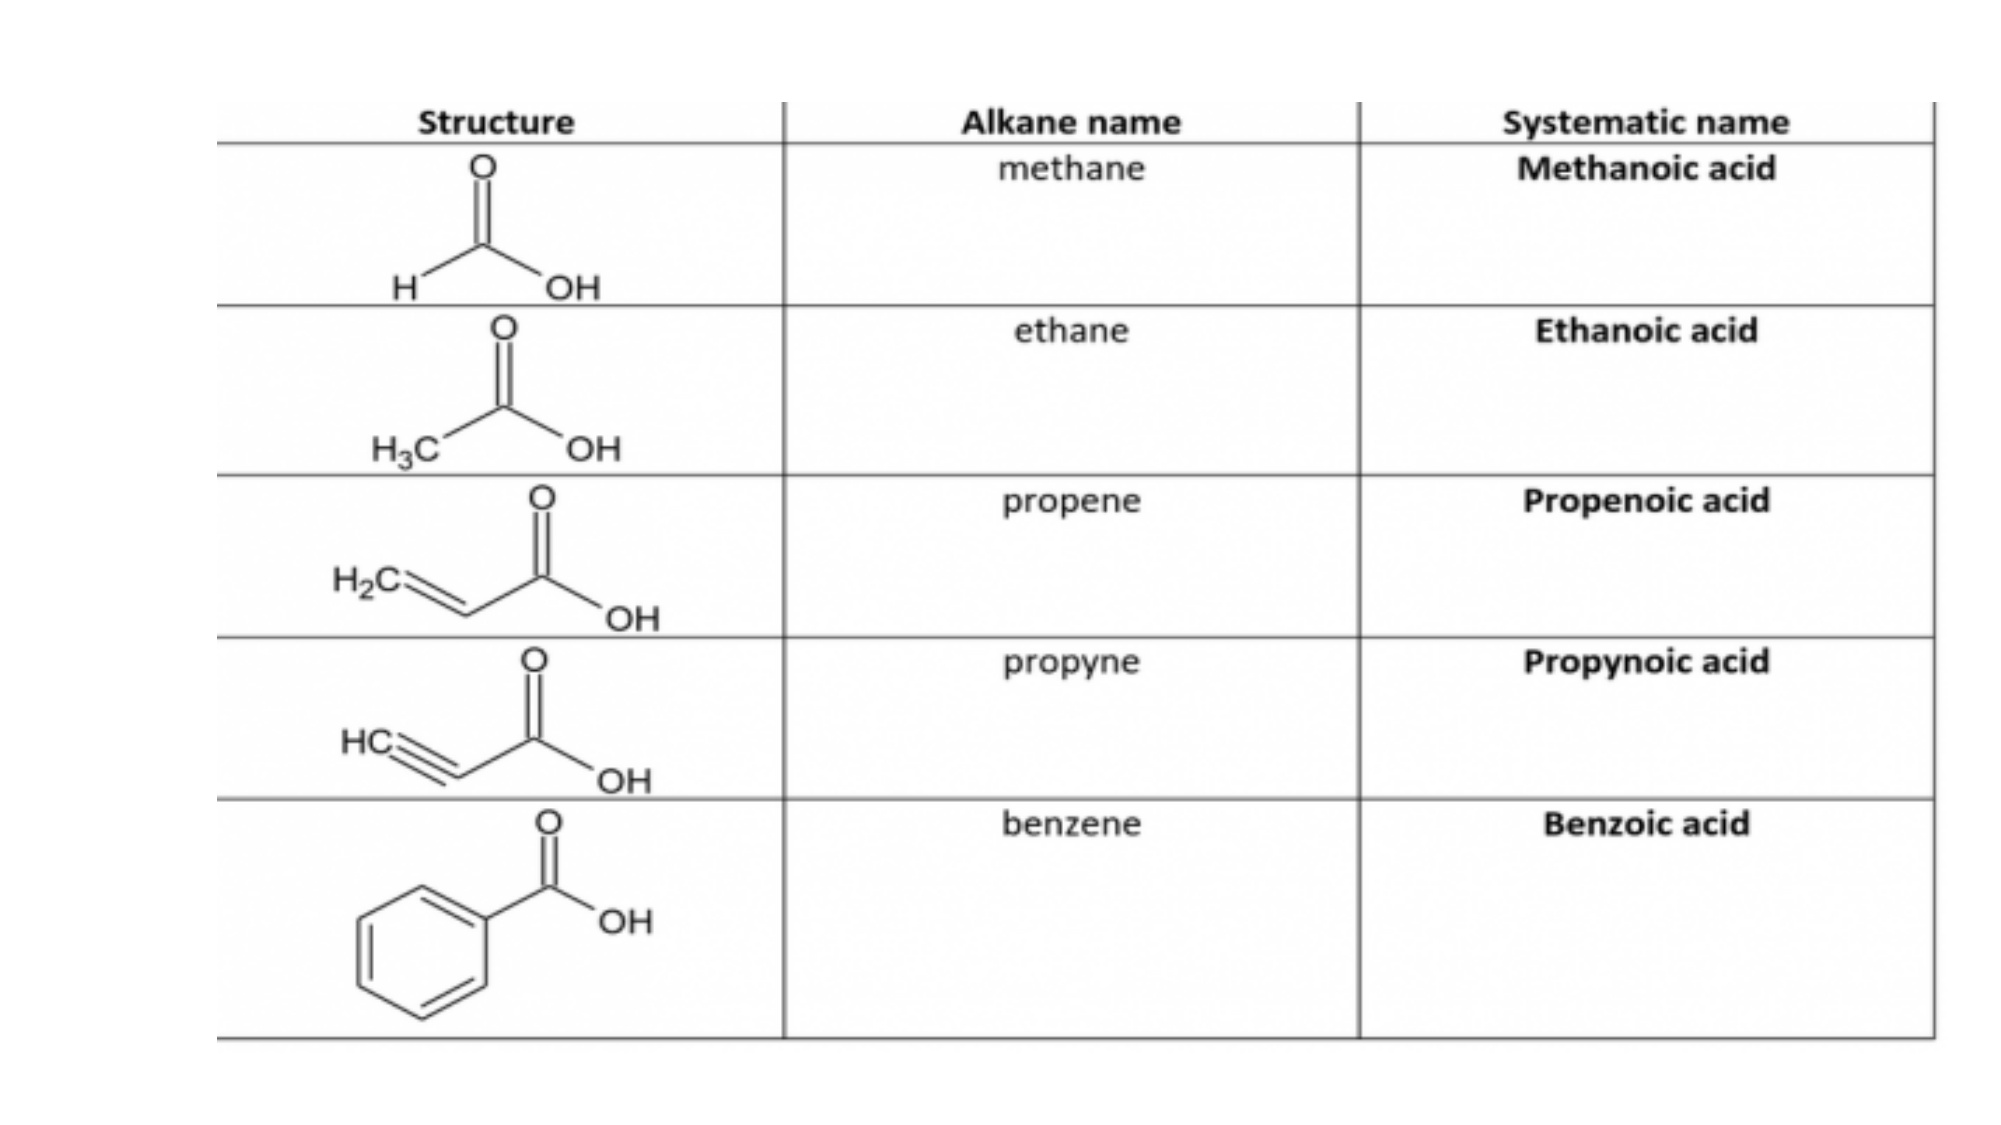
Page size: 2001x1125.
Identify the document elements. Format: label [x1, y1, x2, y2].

list [217, 102, 1948, 1053]
